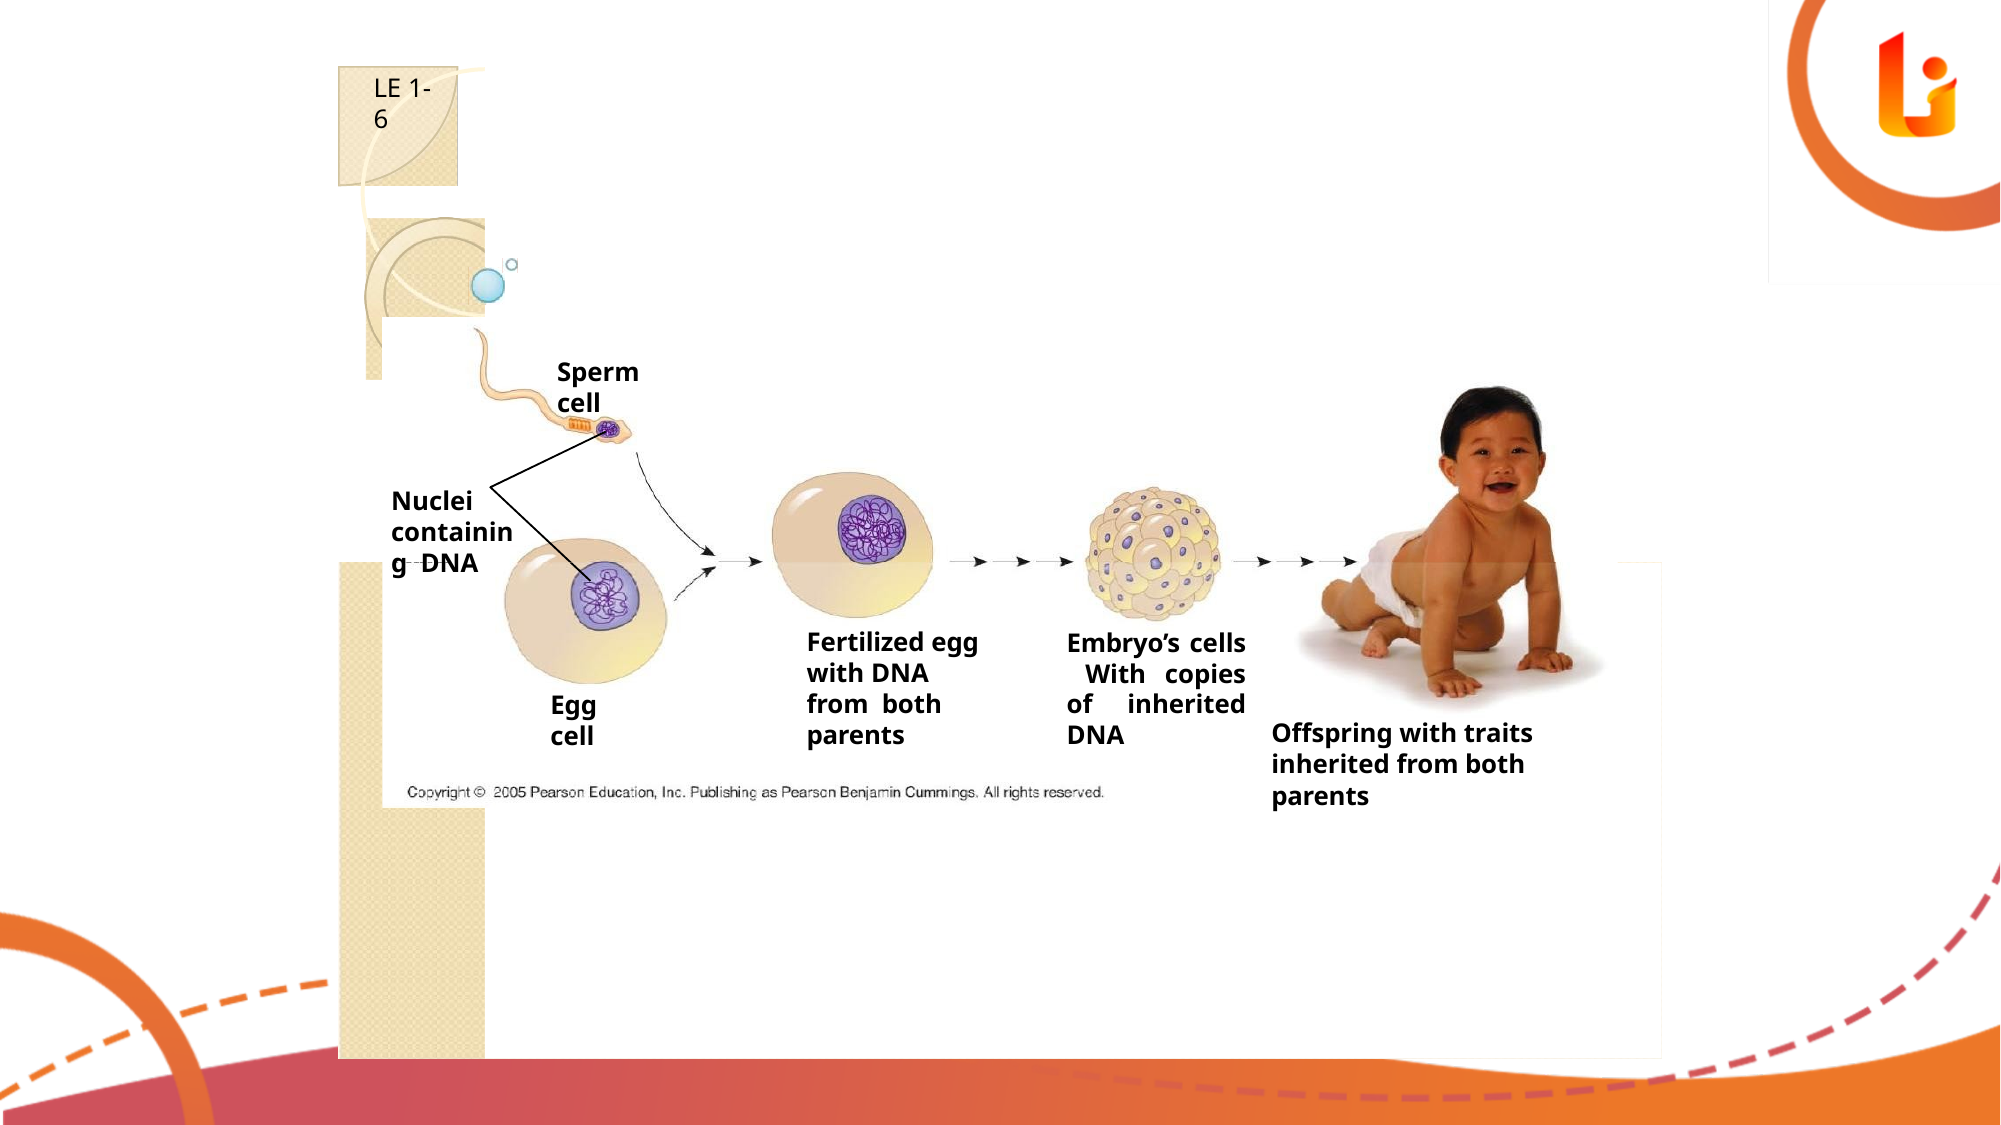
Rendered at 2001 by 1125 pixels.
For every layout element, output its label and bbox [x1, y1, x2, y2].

text_box [338, 430, 1662, 1060]
text_box [338, 66, 1662, 430]
picture [0, 0, 2001, 1125]
